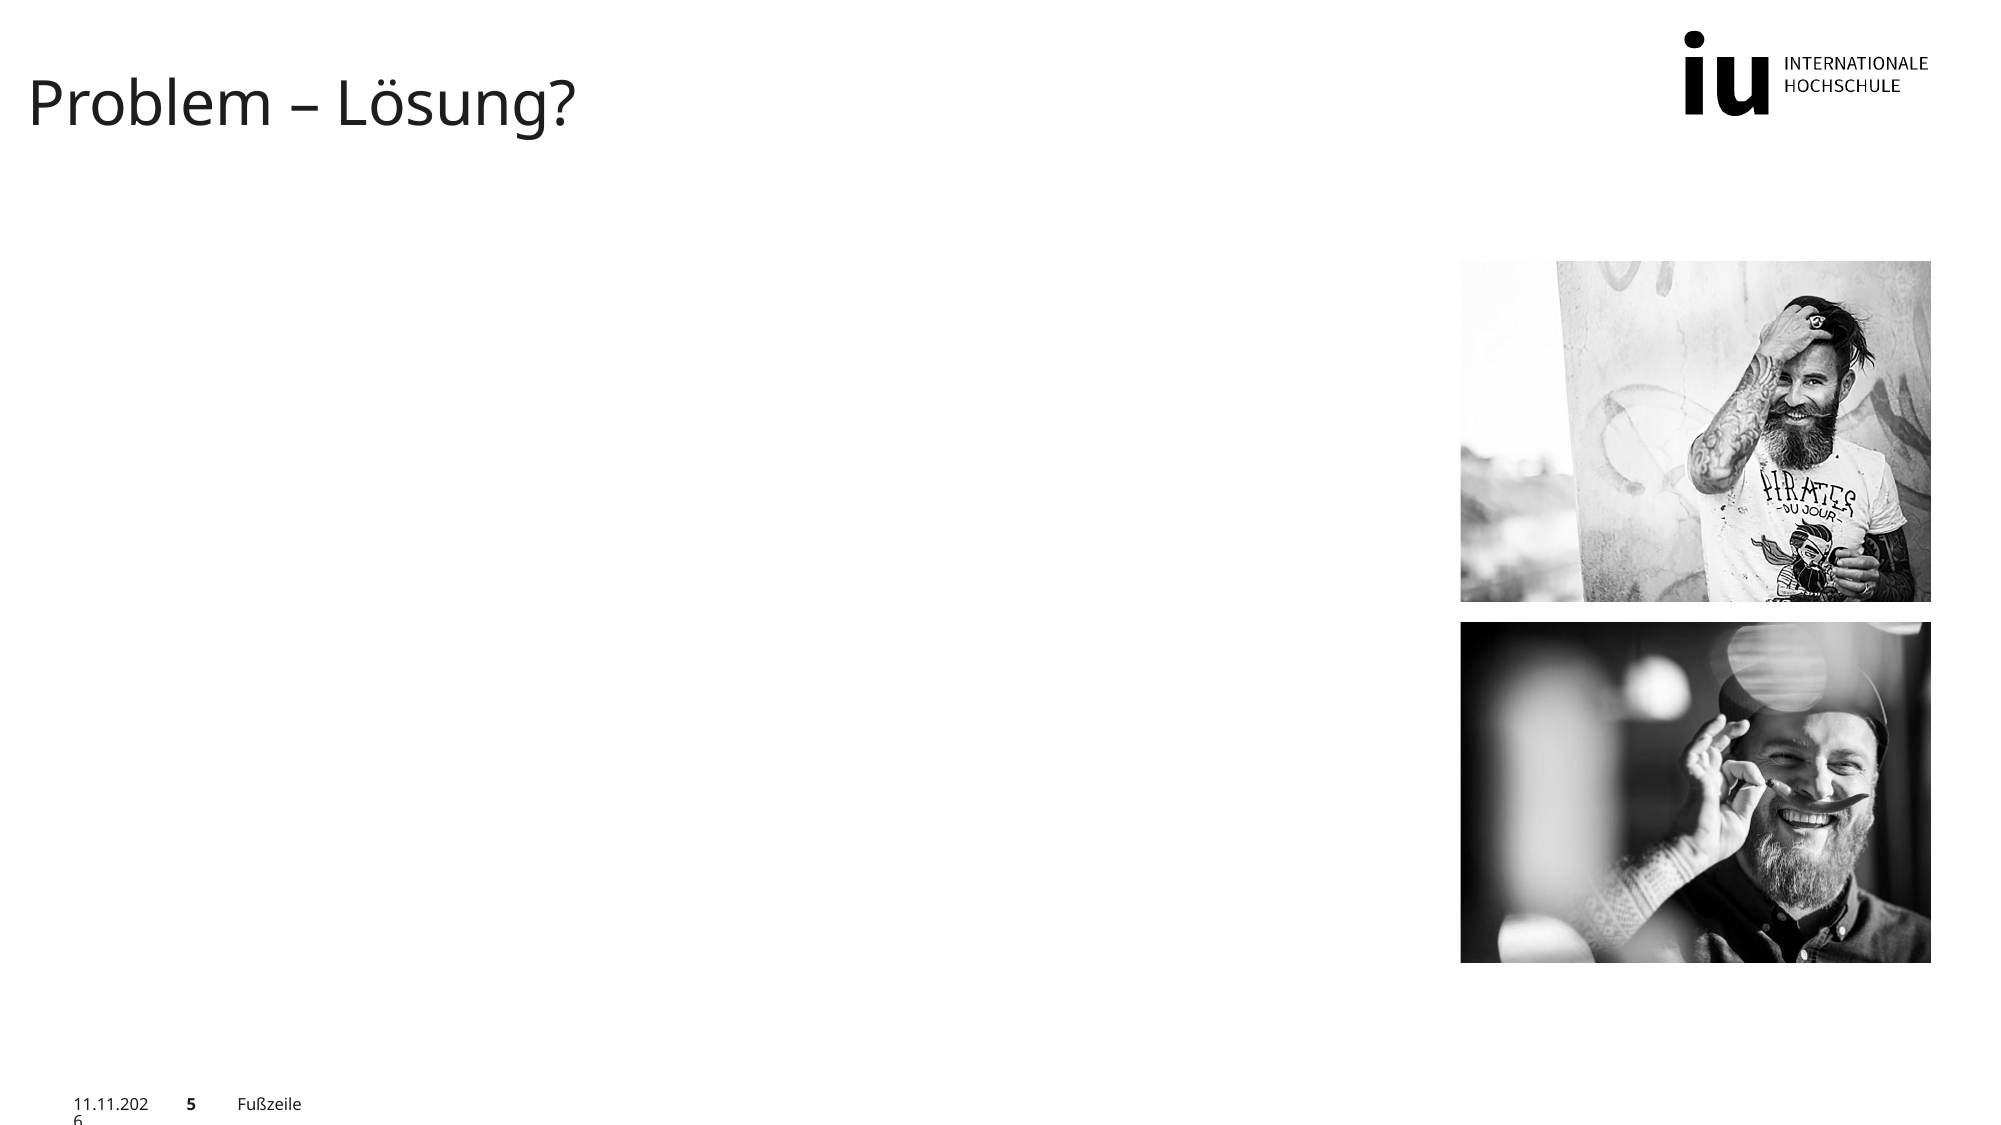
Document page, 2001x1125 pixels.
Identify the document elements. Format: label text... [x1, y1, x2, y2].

slide_number 5 [157, 1093, 226, 1116]
picture [1460, 622, 1931, 963]
picture [1460, 261, 1931, 602]
footer Fußzeile [237, 1093, 1956, 1116]
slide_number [73, 1093, 151, 1116]
picture [1628, 0, 1985, 172]
title Problem – Lösung? [27, 71, 1420, 209]
